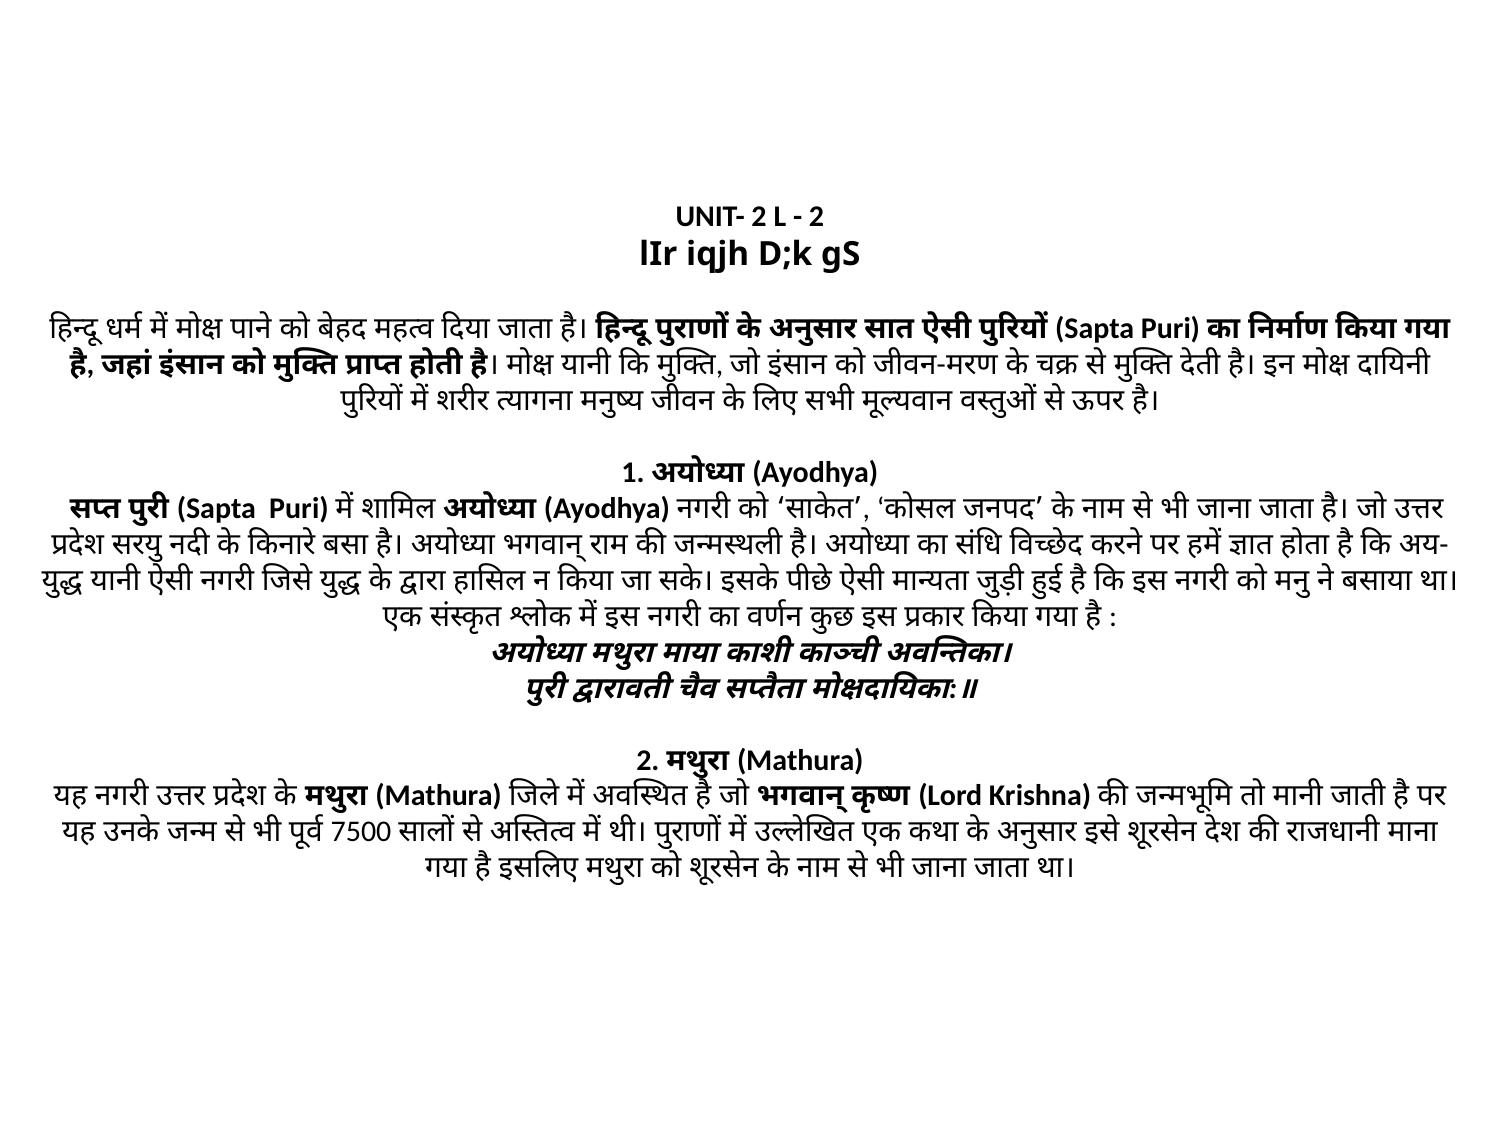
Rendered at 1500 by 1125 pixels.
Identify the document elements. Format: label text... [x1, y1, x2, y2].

title UNIT- 2 L - 2 lIr iqjh D;k gS हिन्दू धर्म में मोक्ष पाने को बेहद महत्व दिया जाता है। हिन्दू पुराणों के अनुसार सात ऐसी पुरियों (Sapta Puri) का निर्माण किया गया है, जहां इंसान को मुक्ति प्राप्त होती है। मोक्ष यानी कि मुक्ति, जो इंसान को जीवन-मरण के चक्र से मुक्ति देती है। इन मोक्ष दायिनी पुरियों में शरीर त्यागना मनुष्य जीवन के लिए सभी मूल्यवान वस्तुओं से ऊपर है। 1. अयोध्या (Ayodhya) सप्त पुरी (Sapta Puri) में शामिल अयोध्या (Ayodhya) नगरी को ‘साकेत’, ‘कोसल जनपद’ के नाम से भी जाना जाता है। जो उत्तर प्रदेश सरयु नदी के किनारे बसा है। अयोध्या भगवान् राम की जन्मस्थली है। अयोध्या का संधि विच्छेद करने पर हमें ज्ञात होता है कि अय-युद्ध यानी ऐसी नगरी जिसे युद्ध के द्वारा हासिल न किया जा सके। इसके पीछे ऐसी मान्यता जुड़ी हुई है कि इस नगरी को मनु ने बसाया था। एक संस्कृत श्लोक में इस नगरी का वर्णन कुछ इस प्रकार किया गया है : अयोध्या मथुरा माया काशी काञ्ची अवन्तिका। पुरी द्वारावती चैव सप्तैता मोक्षदायिका:॥ 2. मथुरा (Mathura) यह नगरी उत्तर प्रदेश के मथुरा (Mathura) जिले में अवस्थित है जो भगवान् कृष्ण (Lord Krishna) की जन्मभूमि तो मानी जाती है पर यह उनके जन्म से भी पूर्व 7500 सालों से अस्तित्व में थी। पुराणों में उल्लेखित एक कथा के अनुसार इसे शूरसेन देश की राजधानी माना गया है इसलिए मथुरा को शूरसेन के नाम से भी जाना जाता था। [24, 24, 1475, 1088]
